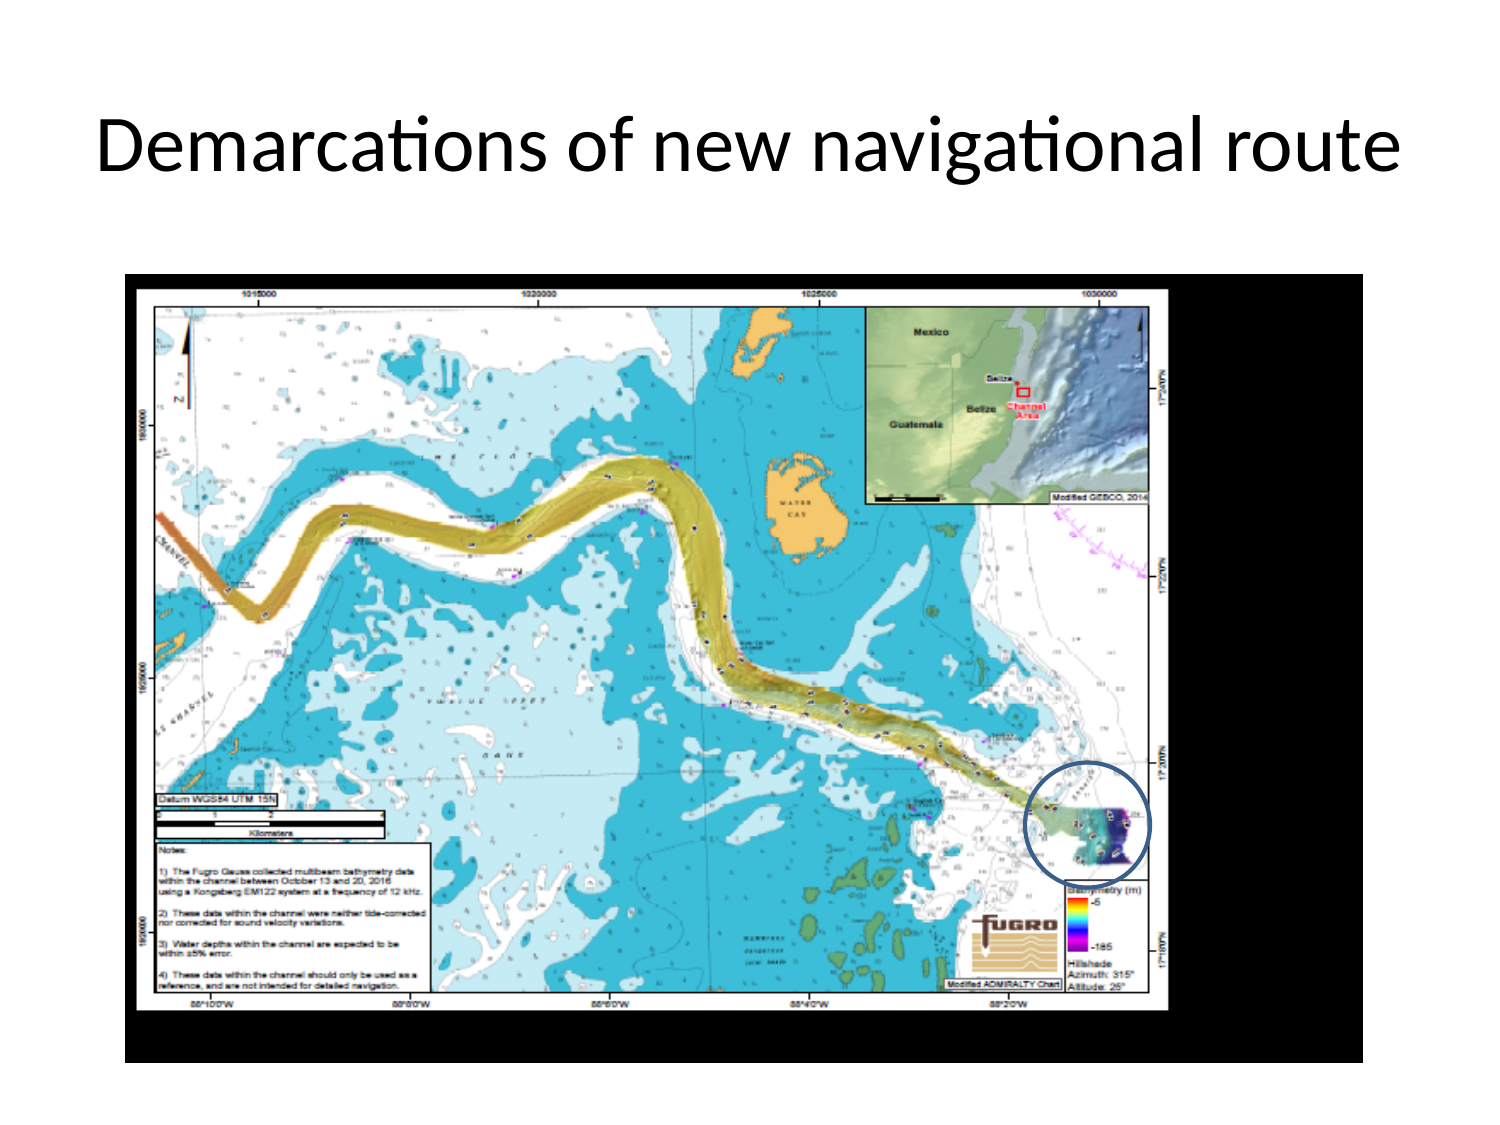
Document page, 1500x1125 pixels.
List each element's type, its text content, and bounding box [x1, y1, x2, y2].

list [124, 274, 1363, 1063]
title Demarcations of new navigational route [75, 45, 1425, 233]
